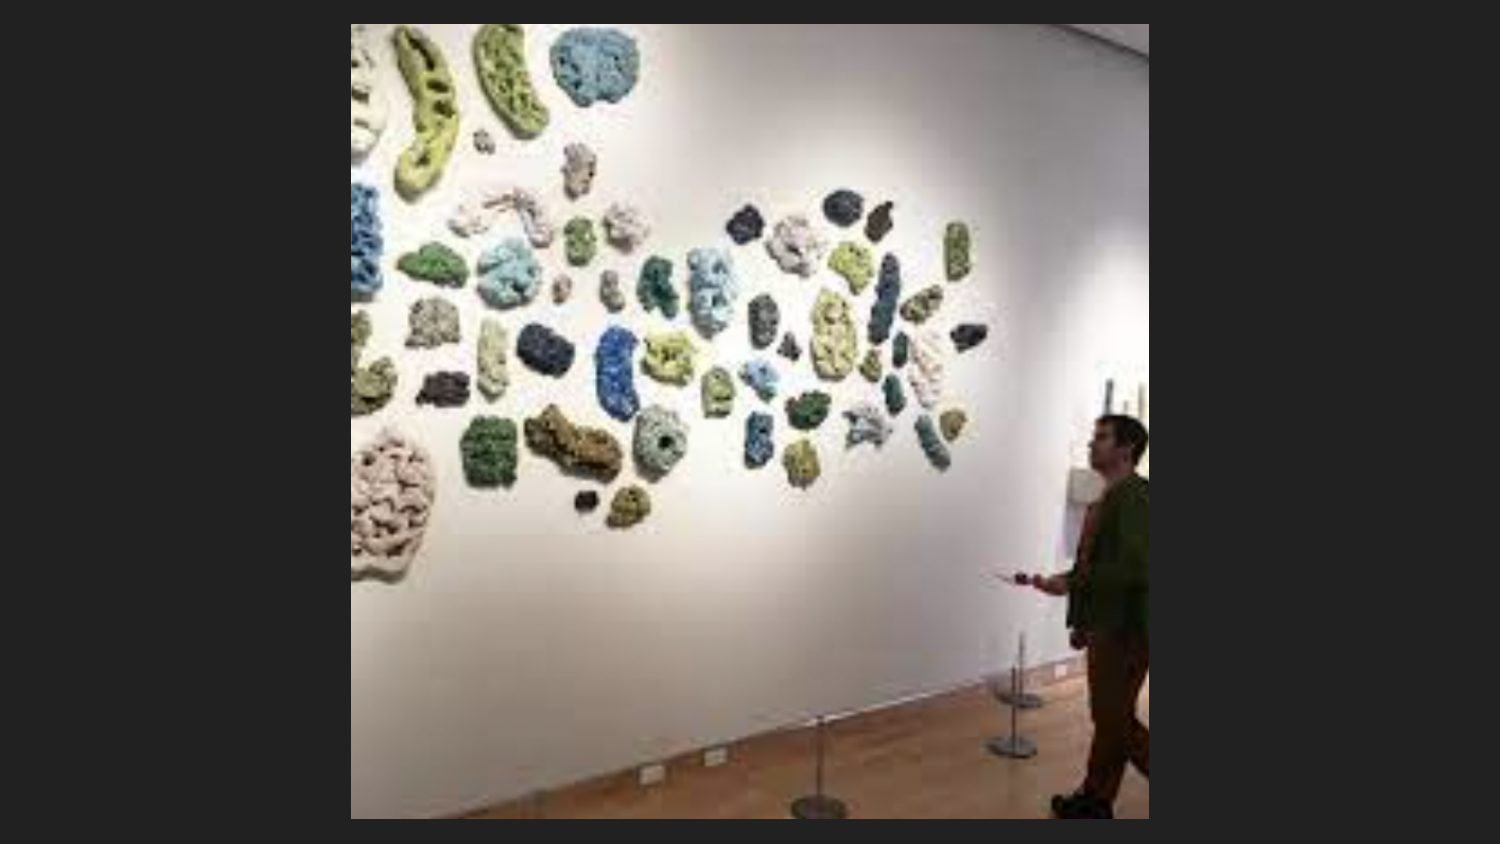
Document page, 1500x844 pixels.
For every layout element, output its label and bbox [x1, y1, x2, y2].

picture [350, 24, 1150, 819]
